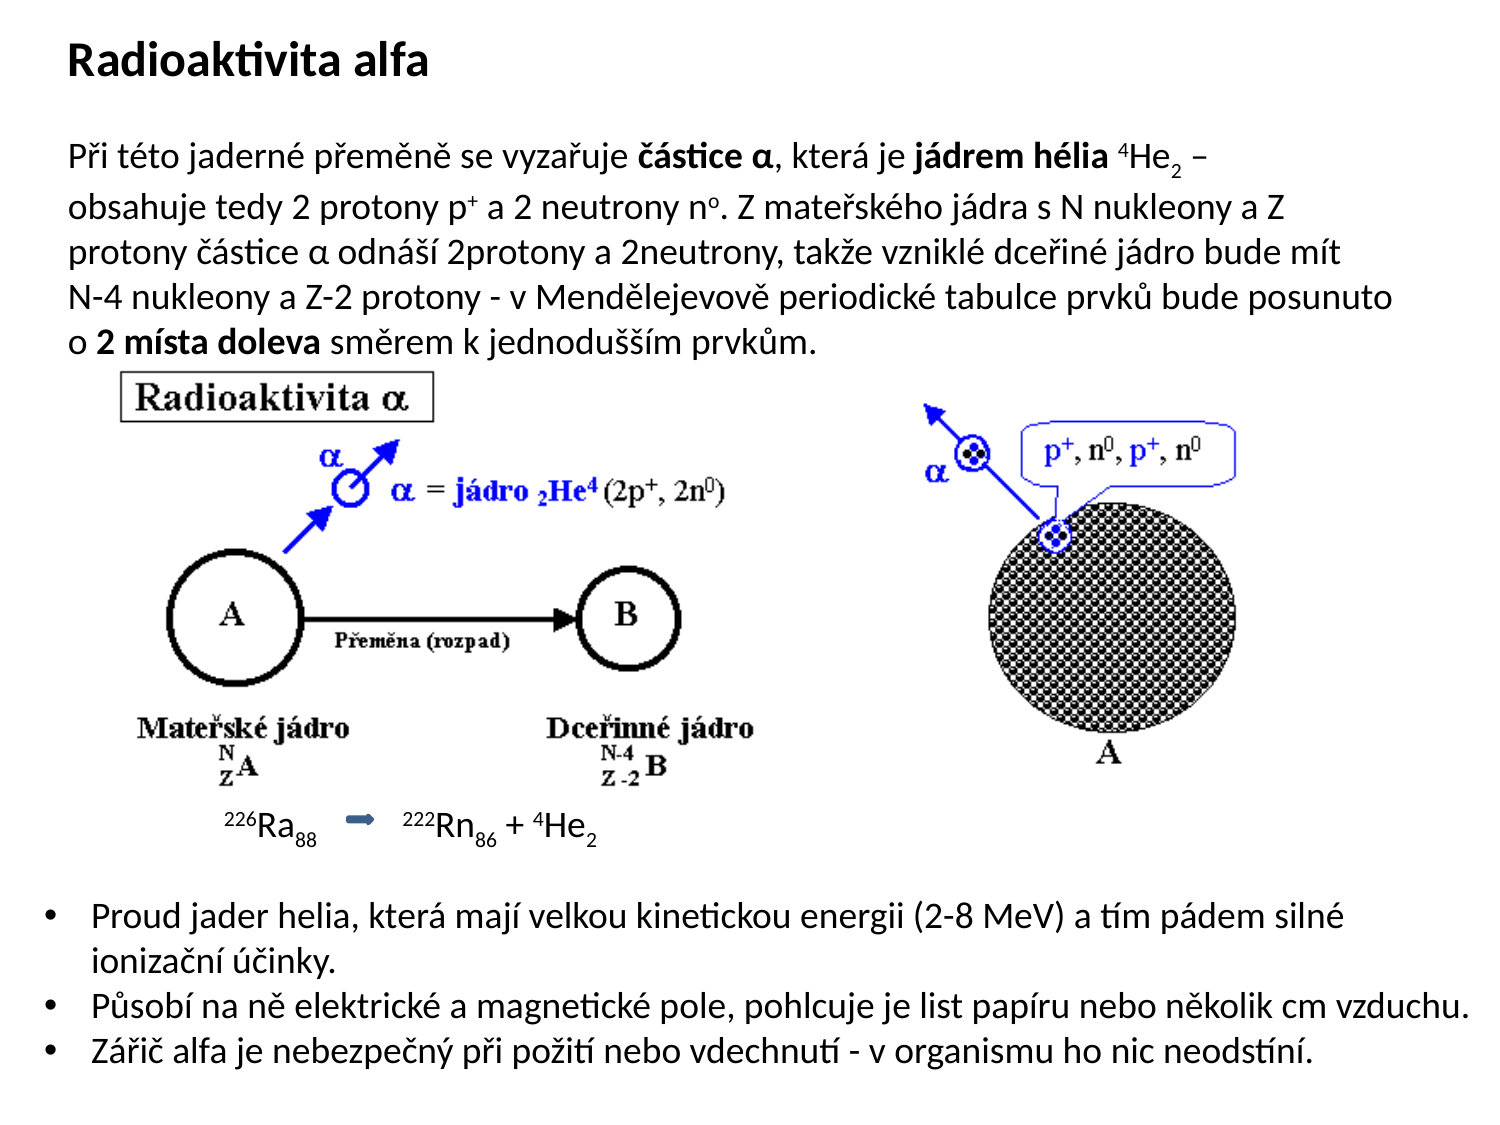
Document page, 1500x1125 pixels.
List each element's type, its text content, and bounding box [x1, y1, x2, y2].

text_box Radioaktivita alfa Při této jaderné přeměně se vyzařuje částice α, která je jádrem hélia 4He2 – obsahuje tedy 2 protony p+ a 2 neutrony no. Z mateřského jádra s N nukleony a Z protony částice α odnáší 2protony a 2neutrony, takže vzniklé dceřiné jádro bude mít N-4 nukleony a Z-2 protony - v Mendělejevově periodické tabulce prvků bude posunuto o 2 místa doleva směrem k jednodušším prvkům. [53, 19, 1412, 415]
text_box 226Ra88 222Rn86 + 4He2 [209, 802, 678, 859]
picture [111, 362, 1243, 794]
text_box [346, 813, 375, 826]
text_box Proud jader helia, která mají velkou kinetickou energii (2-8 MeV) a tím pádem silné ionizační účinky. Působí na ně elektrické a magnetické pole, pohlcuje je list papíru nebo několik cm vzduchu. Zářič alfa je nebezpečný při požití nebo vdechnutí - v organismu ho nic neodstíní. [29, 884, 1500, 1079]
